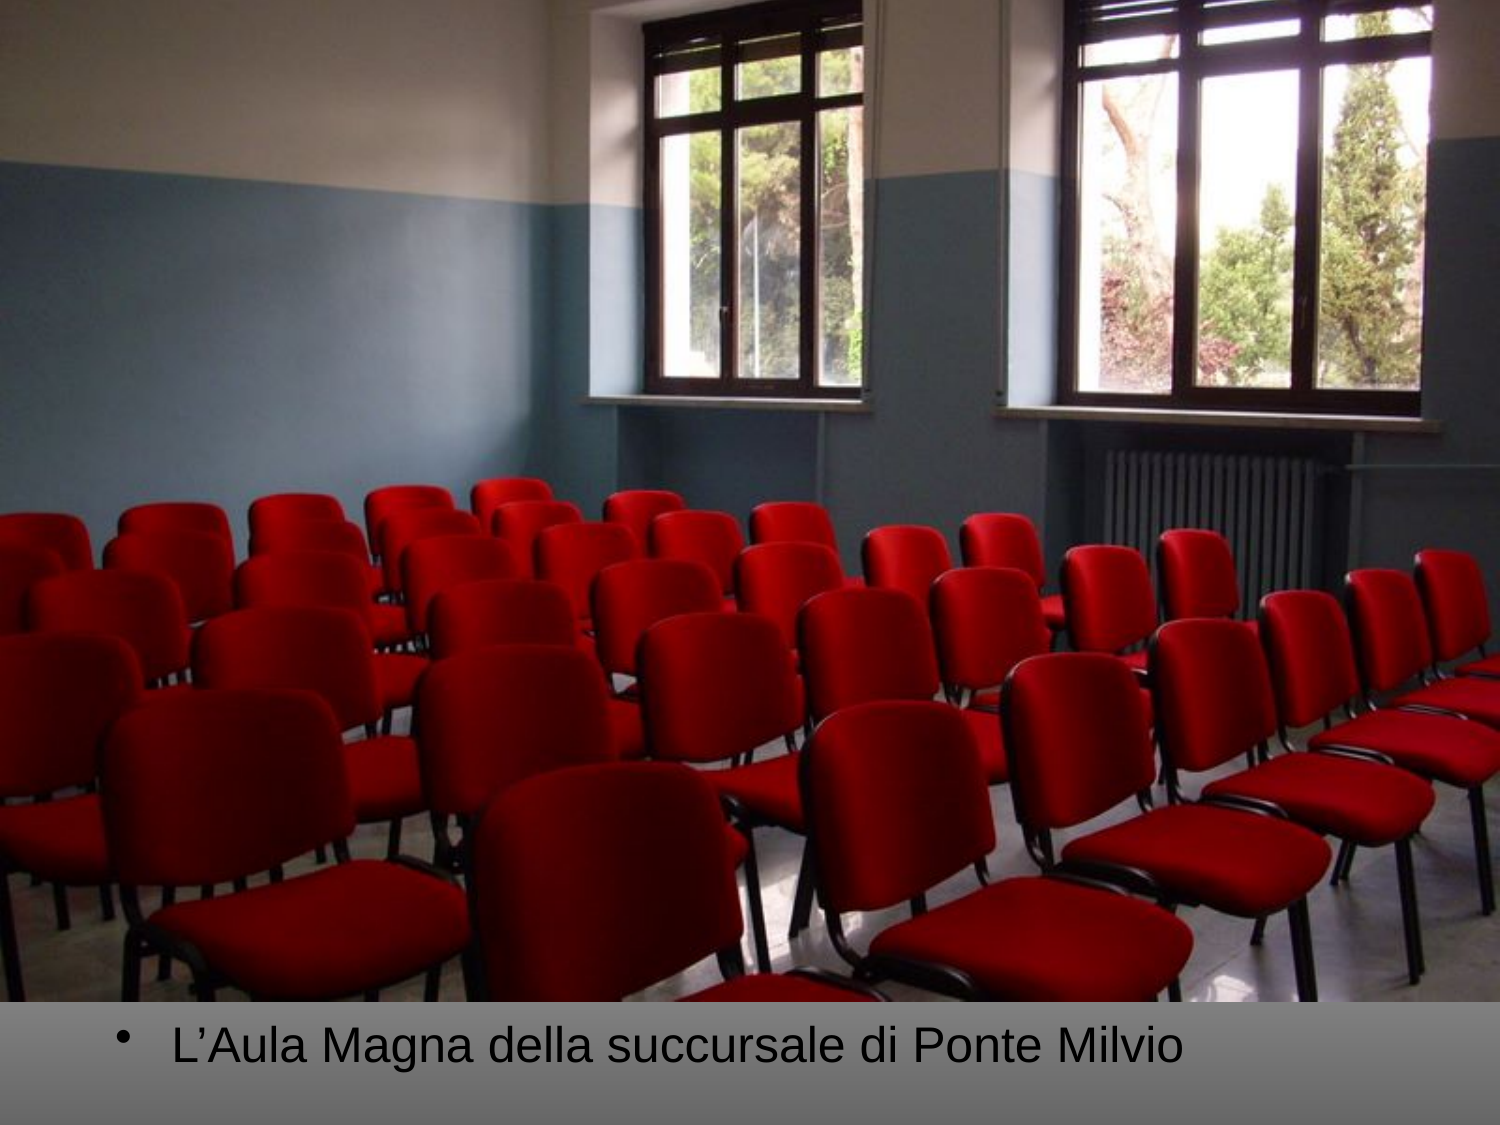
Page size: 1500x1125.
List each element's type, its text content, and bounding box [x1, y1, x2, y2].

list L’Aula Magna della succursale di Ponte Milvio [100, 1011, 1412, 1095]
picture [0, 0, 1500, 1002]
